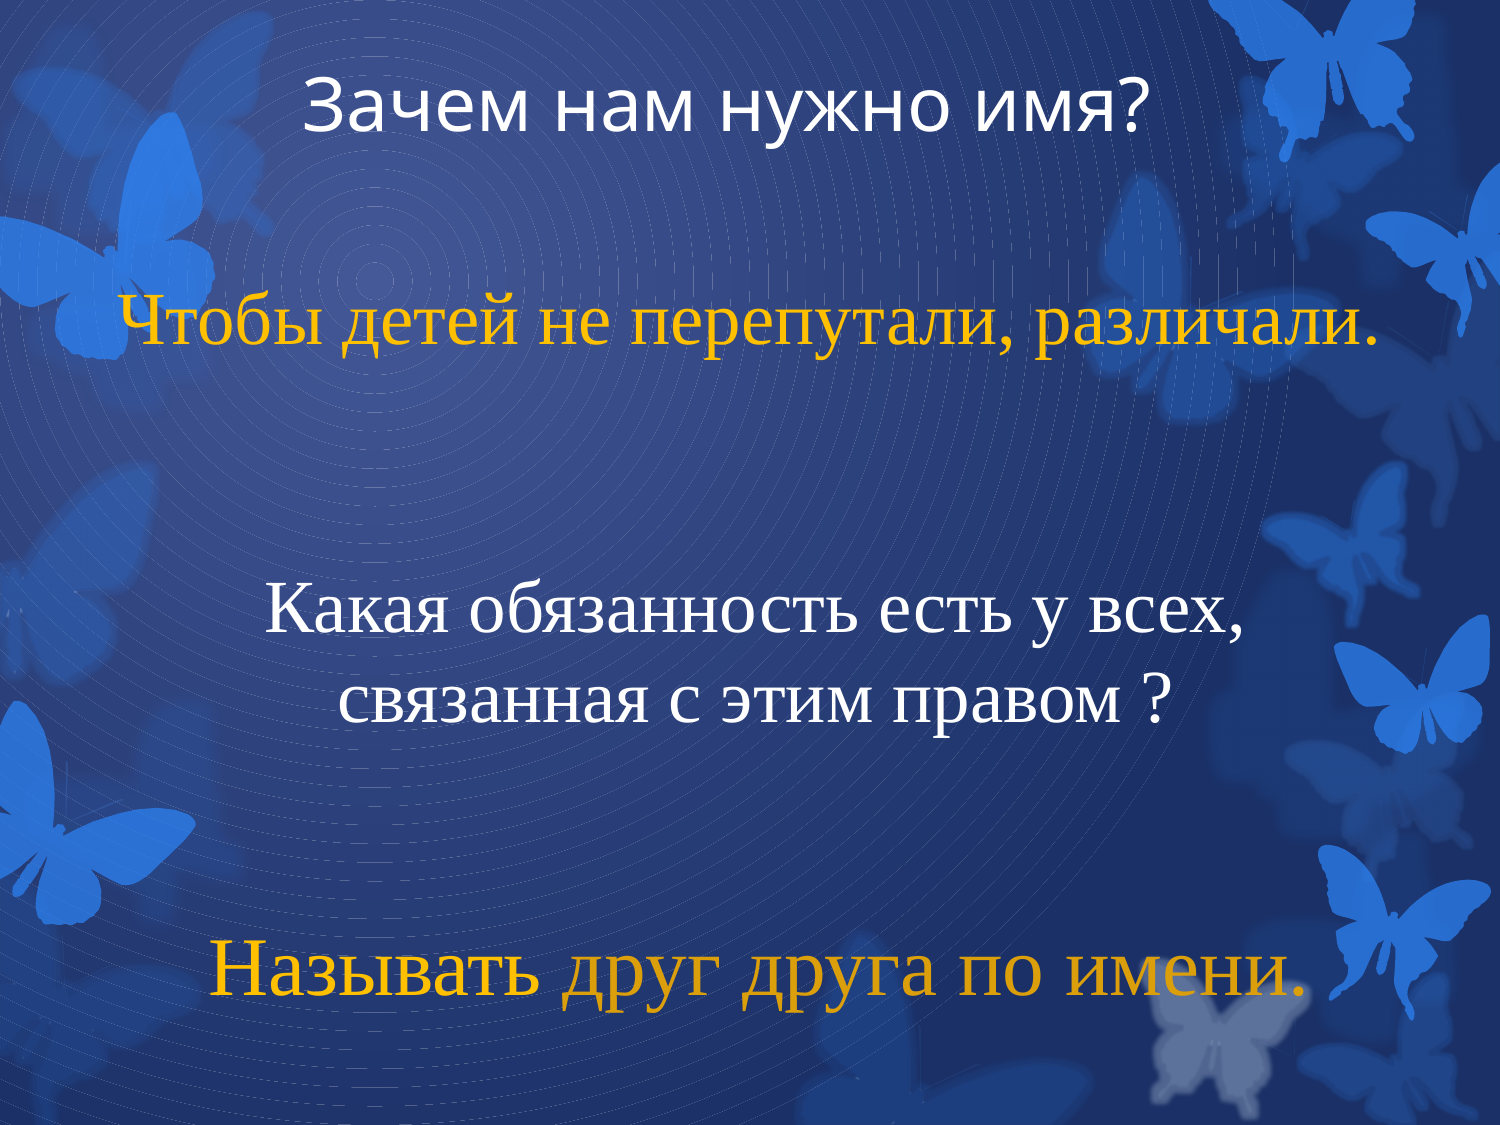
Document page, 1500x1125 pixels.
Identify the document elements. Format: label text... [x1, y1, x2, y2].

list Чтобы детей не перепутали, различали. [29, 219, 1471, 409]
title Зачем нам нужно имя? [159, 42, 1335, 161]
text_box [184, 67, 1360, 161]
text_box Называть друг друга по имени. [71, 905, 1447, 1020]
text_box Какая обязанность есть у всех, связанная с этим правом ? [88, 550, 1424, 746]
